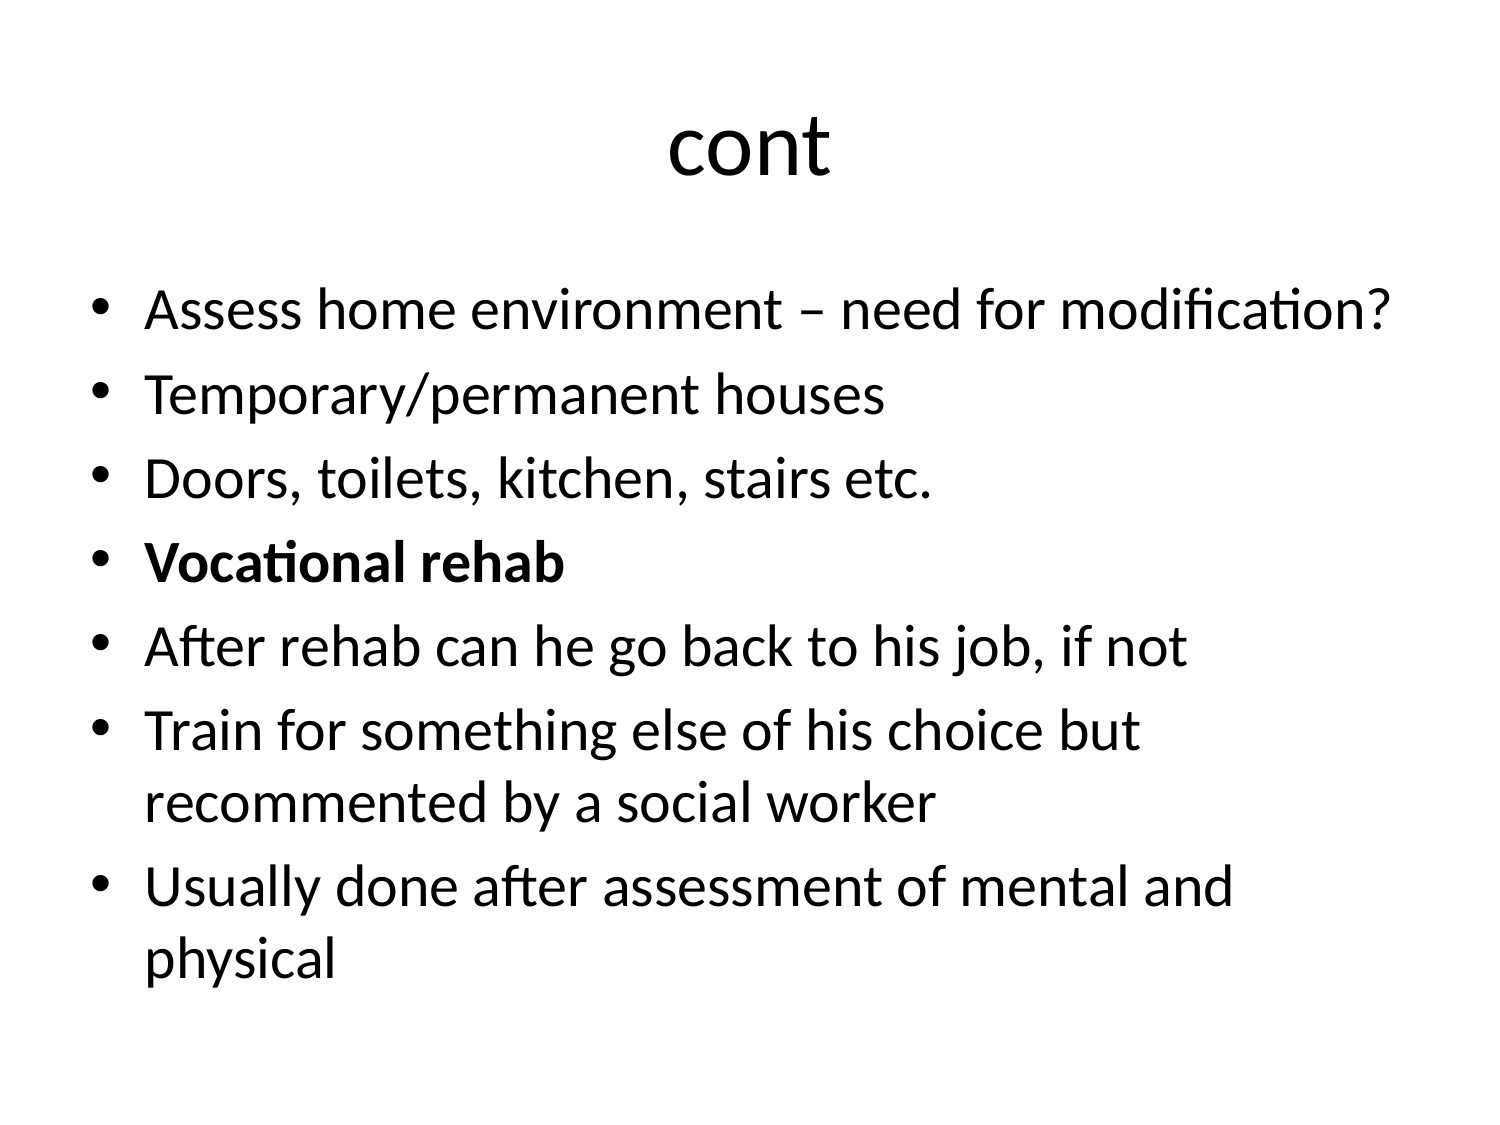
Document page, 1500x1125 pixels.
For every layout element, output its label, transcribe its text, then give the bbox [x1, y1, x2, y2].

list Assess home environment – need for modification? Temporary/permanent houses Doors, toilets, kitchen, stairs etc. Vocational rehab After rehab can he go back to his job, if not Train for something else of his choice but recommented by a social worker Usually done after assessment of mental and physical [75, 262, 1425, 1005]
title cont [75, 45, 1425, 233]
